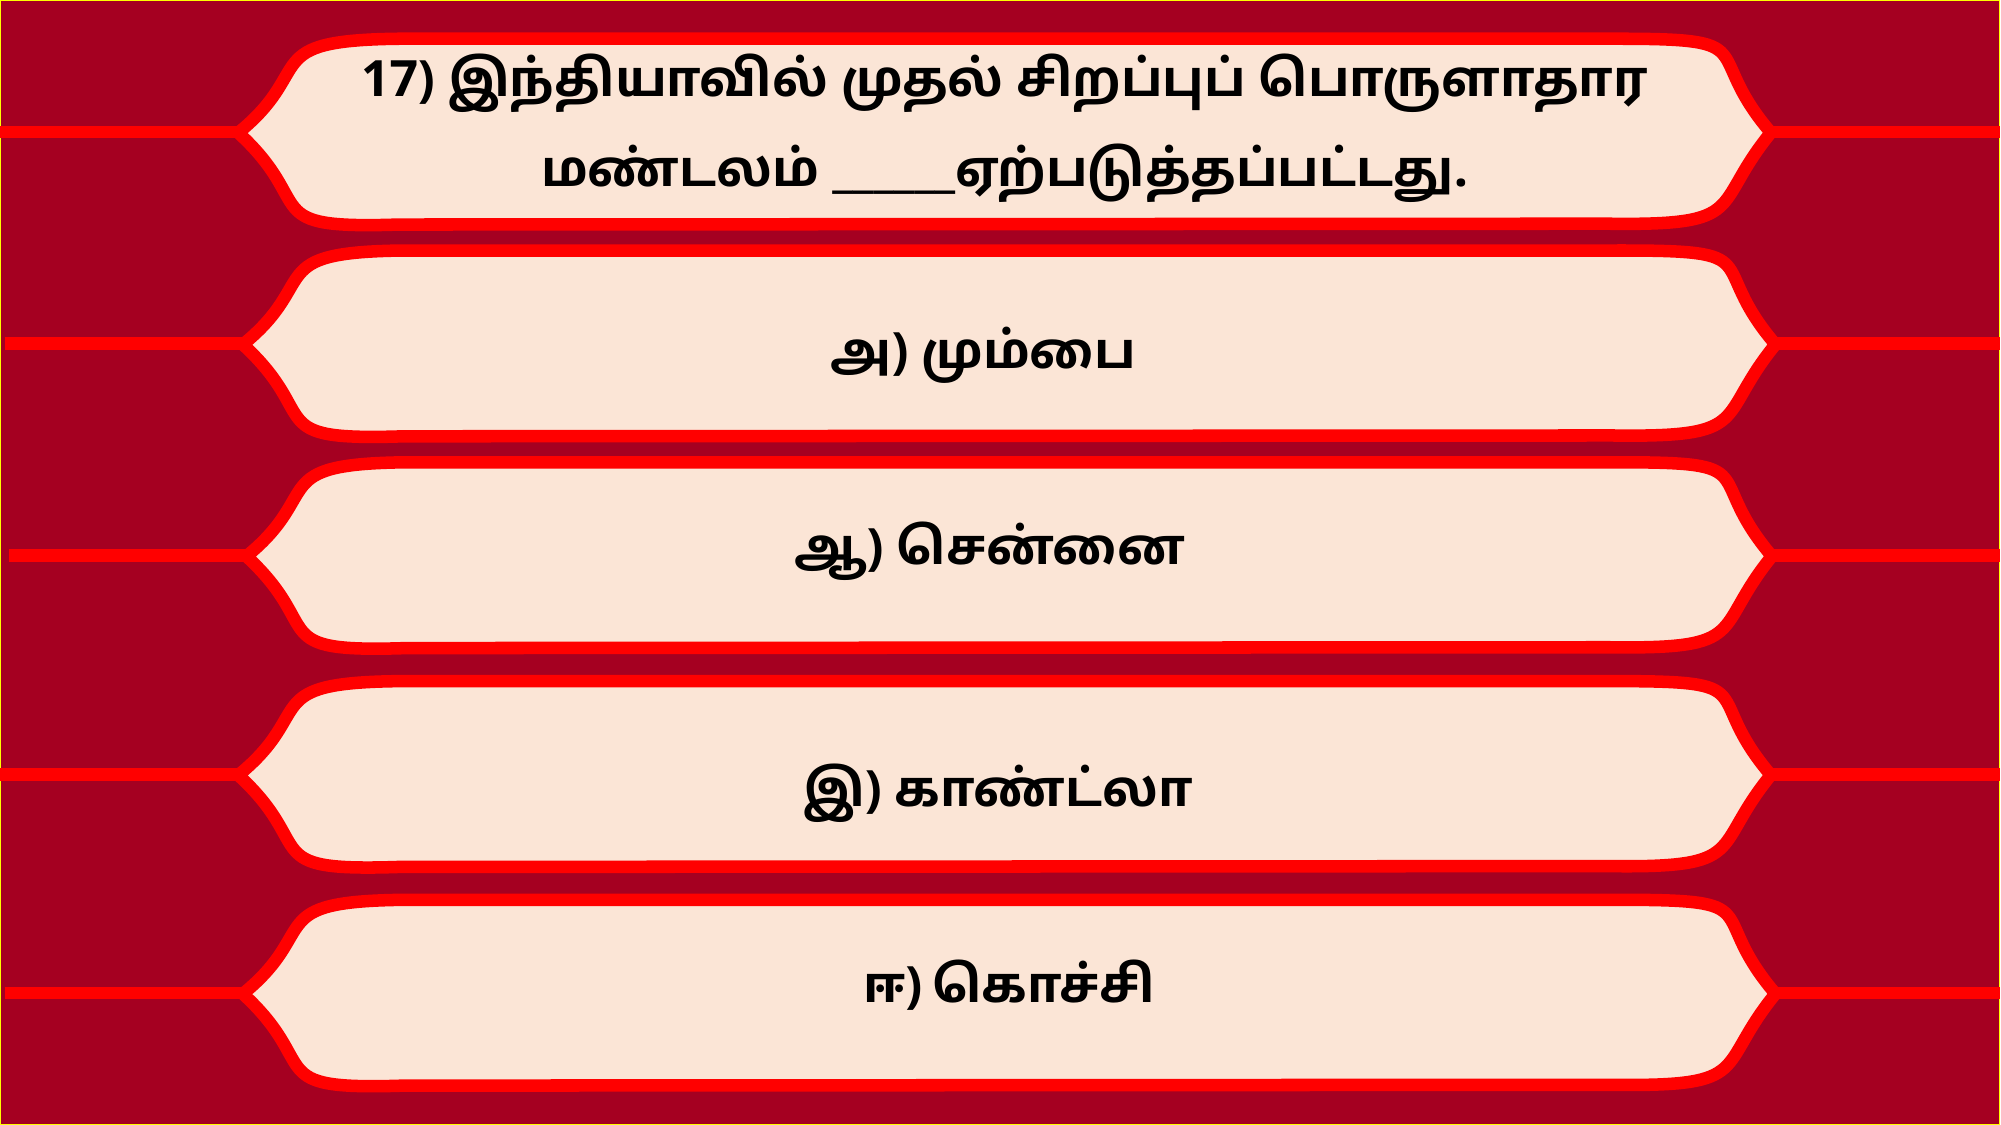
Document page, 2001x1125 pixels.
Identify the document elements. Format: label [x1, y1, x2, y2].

text_box [4, 899, 2000, 1087]
text_box [0, 0, 2000, 38]
text_box [4, 250, 2000, 437]
text_box [0, 226, 2000, 681]
text_box [9, 462, 2000, 649]
text_box [0, 681, 2000, 868]
text_box [0, 38, 2000, 226]
text_box [0, 868, 2000, 1125]
